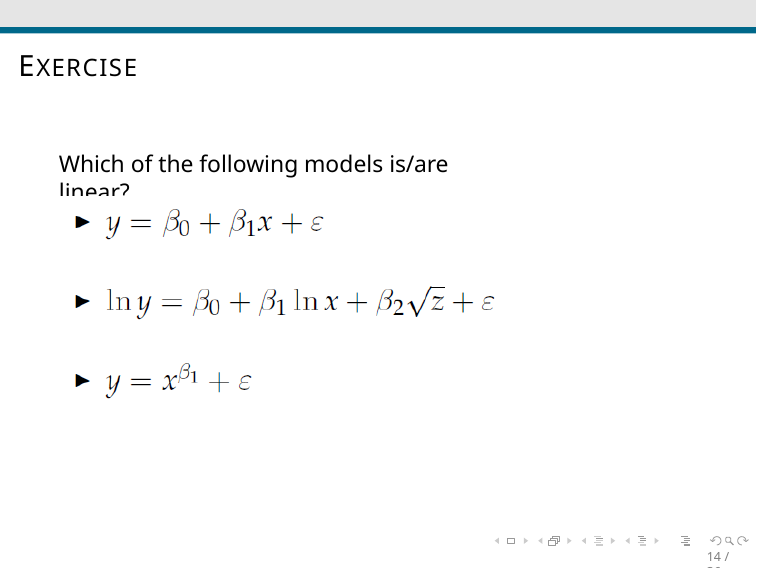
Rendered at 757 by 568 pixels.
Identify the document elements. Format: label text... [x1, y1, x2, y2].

slide_number 14 / 36 [702, 547, 746, 568]
title EXERCISE [16, 44, 148, 143]
text_box Which of the following models is/are linear? [54, 147, 514, 194]
picture [51, 196, 533, 423]
